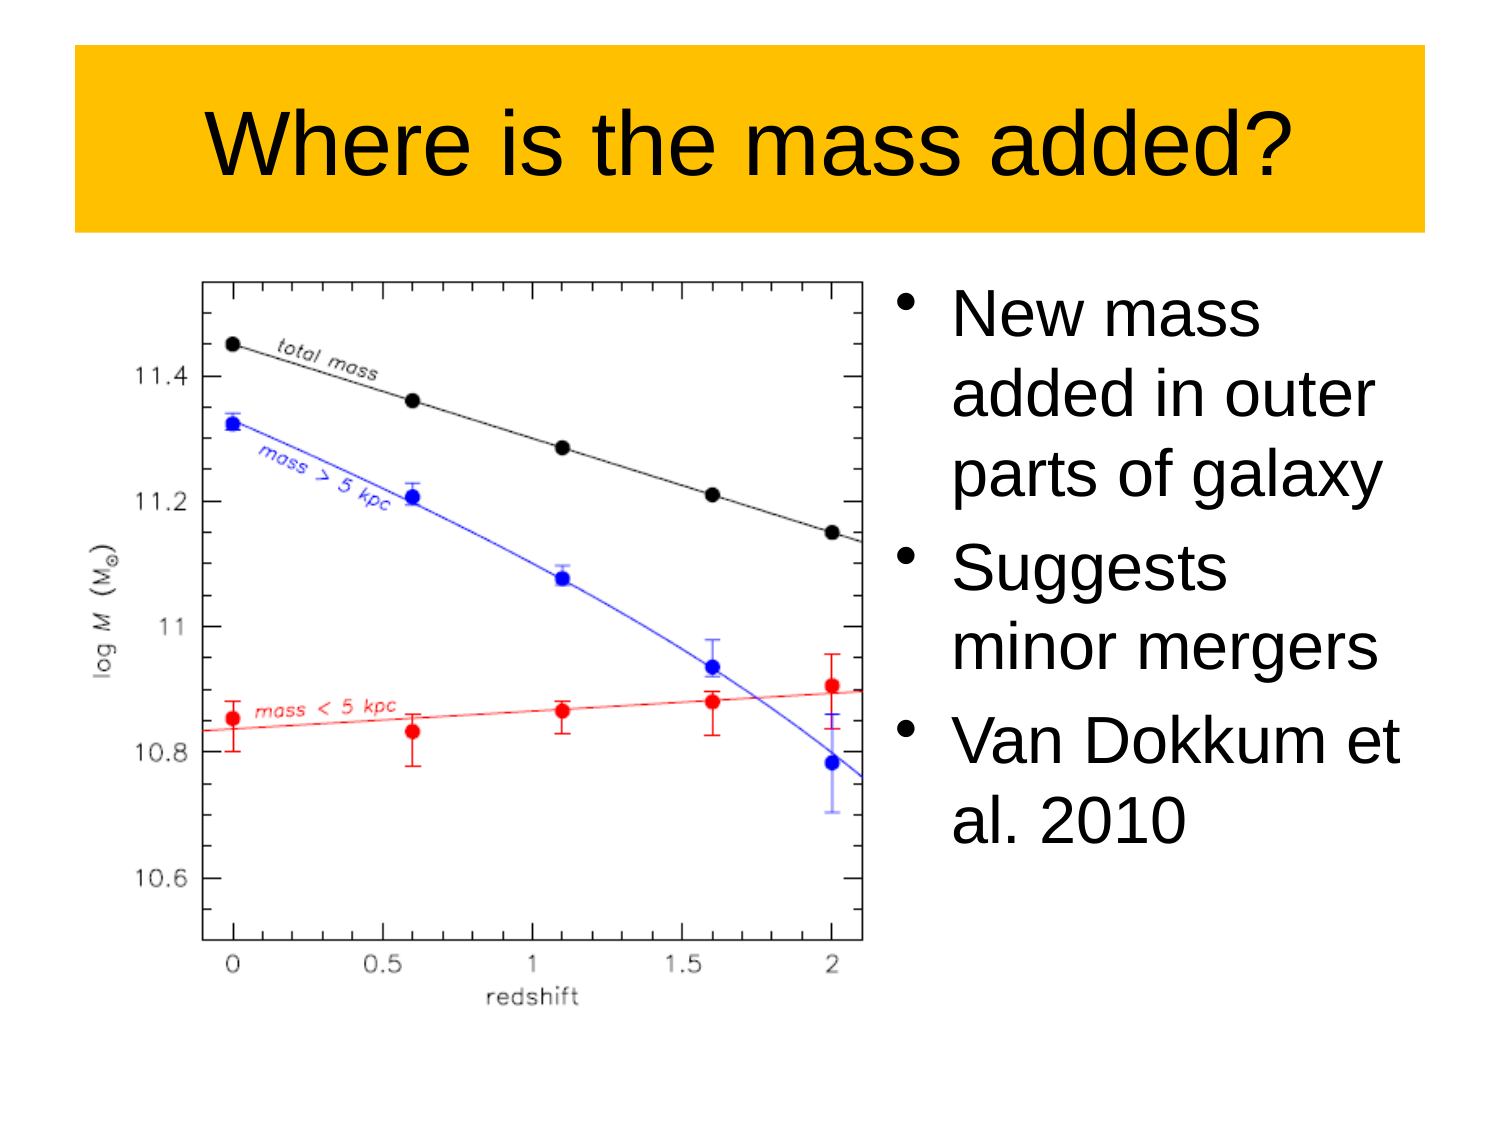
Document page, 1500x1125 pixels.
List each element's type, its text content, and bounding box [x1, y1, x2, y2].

title Where is the mass added? [74, 44, 1426, 233]
list New mass added in outer parts of galaxy Suggests minor mergers Van Dokkum et al. 2010 [879, 262, 1426, 1006]
picture [64, 266, 896, 1024]
